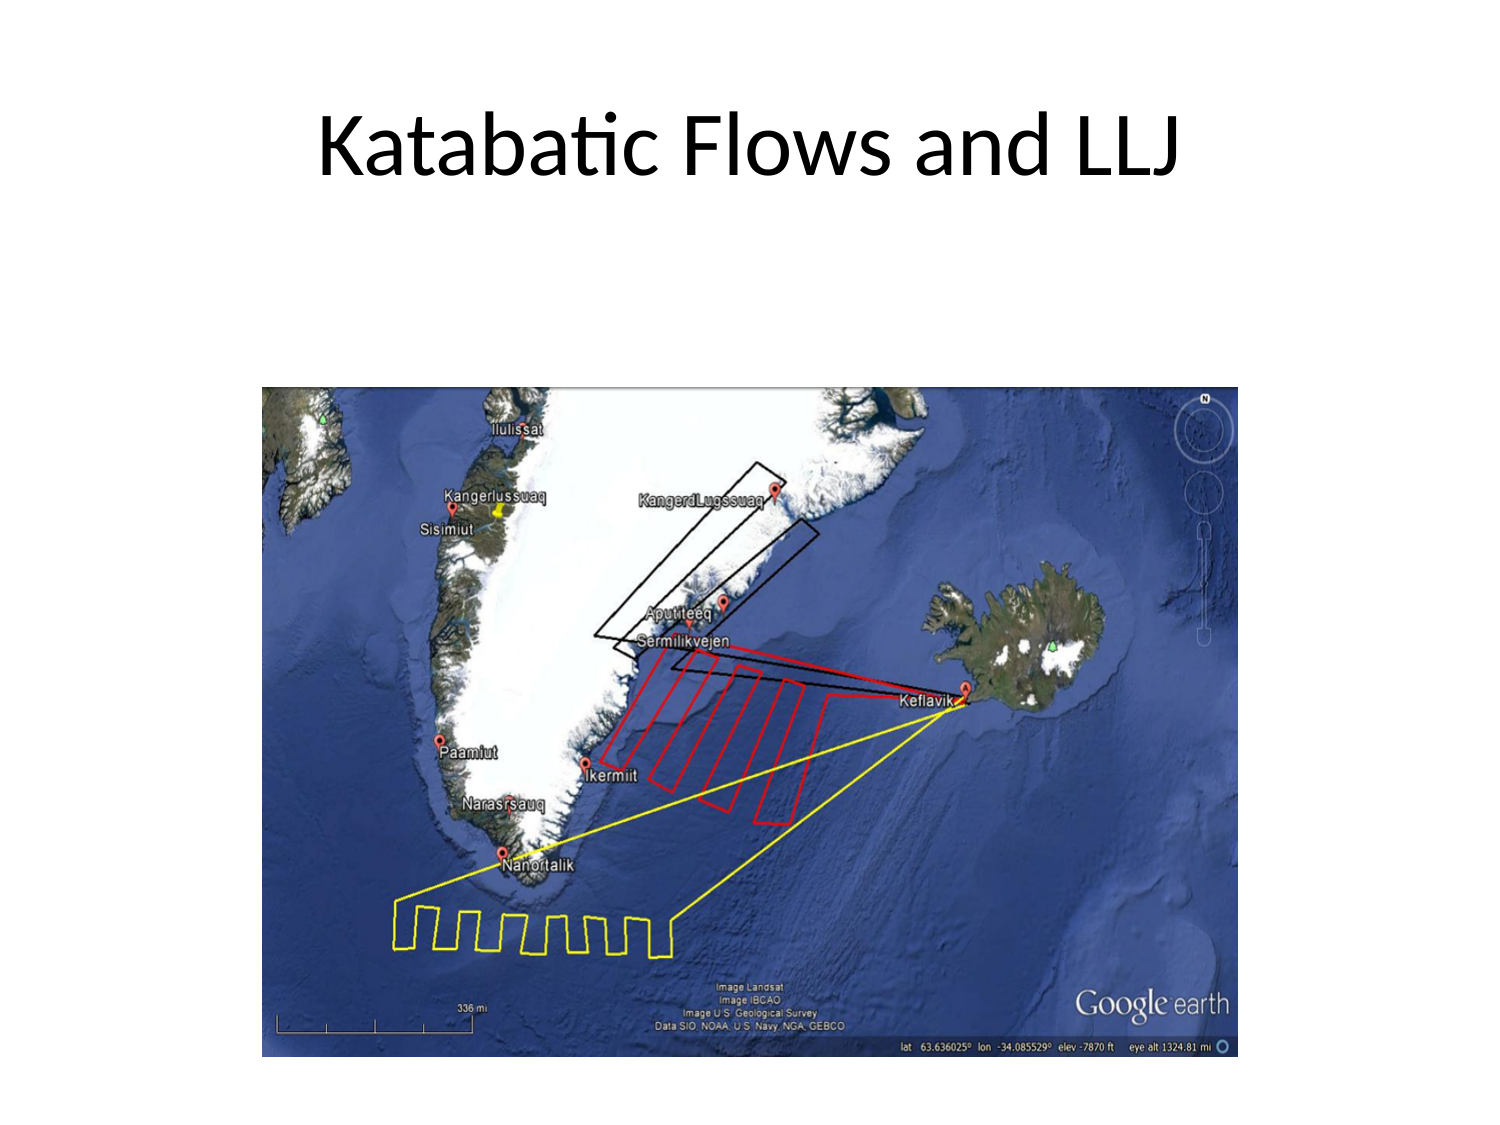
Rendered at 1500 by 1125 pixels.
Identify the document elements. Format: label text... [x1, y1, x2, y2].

picture [262, 387, 1238, 1057]
title Katabatic Flows and LLJ [75, 45, 1425, 233]
